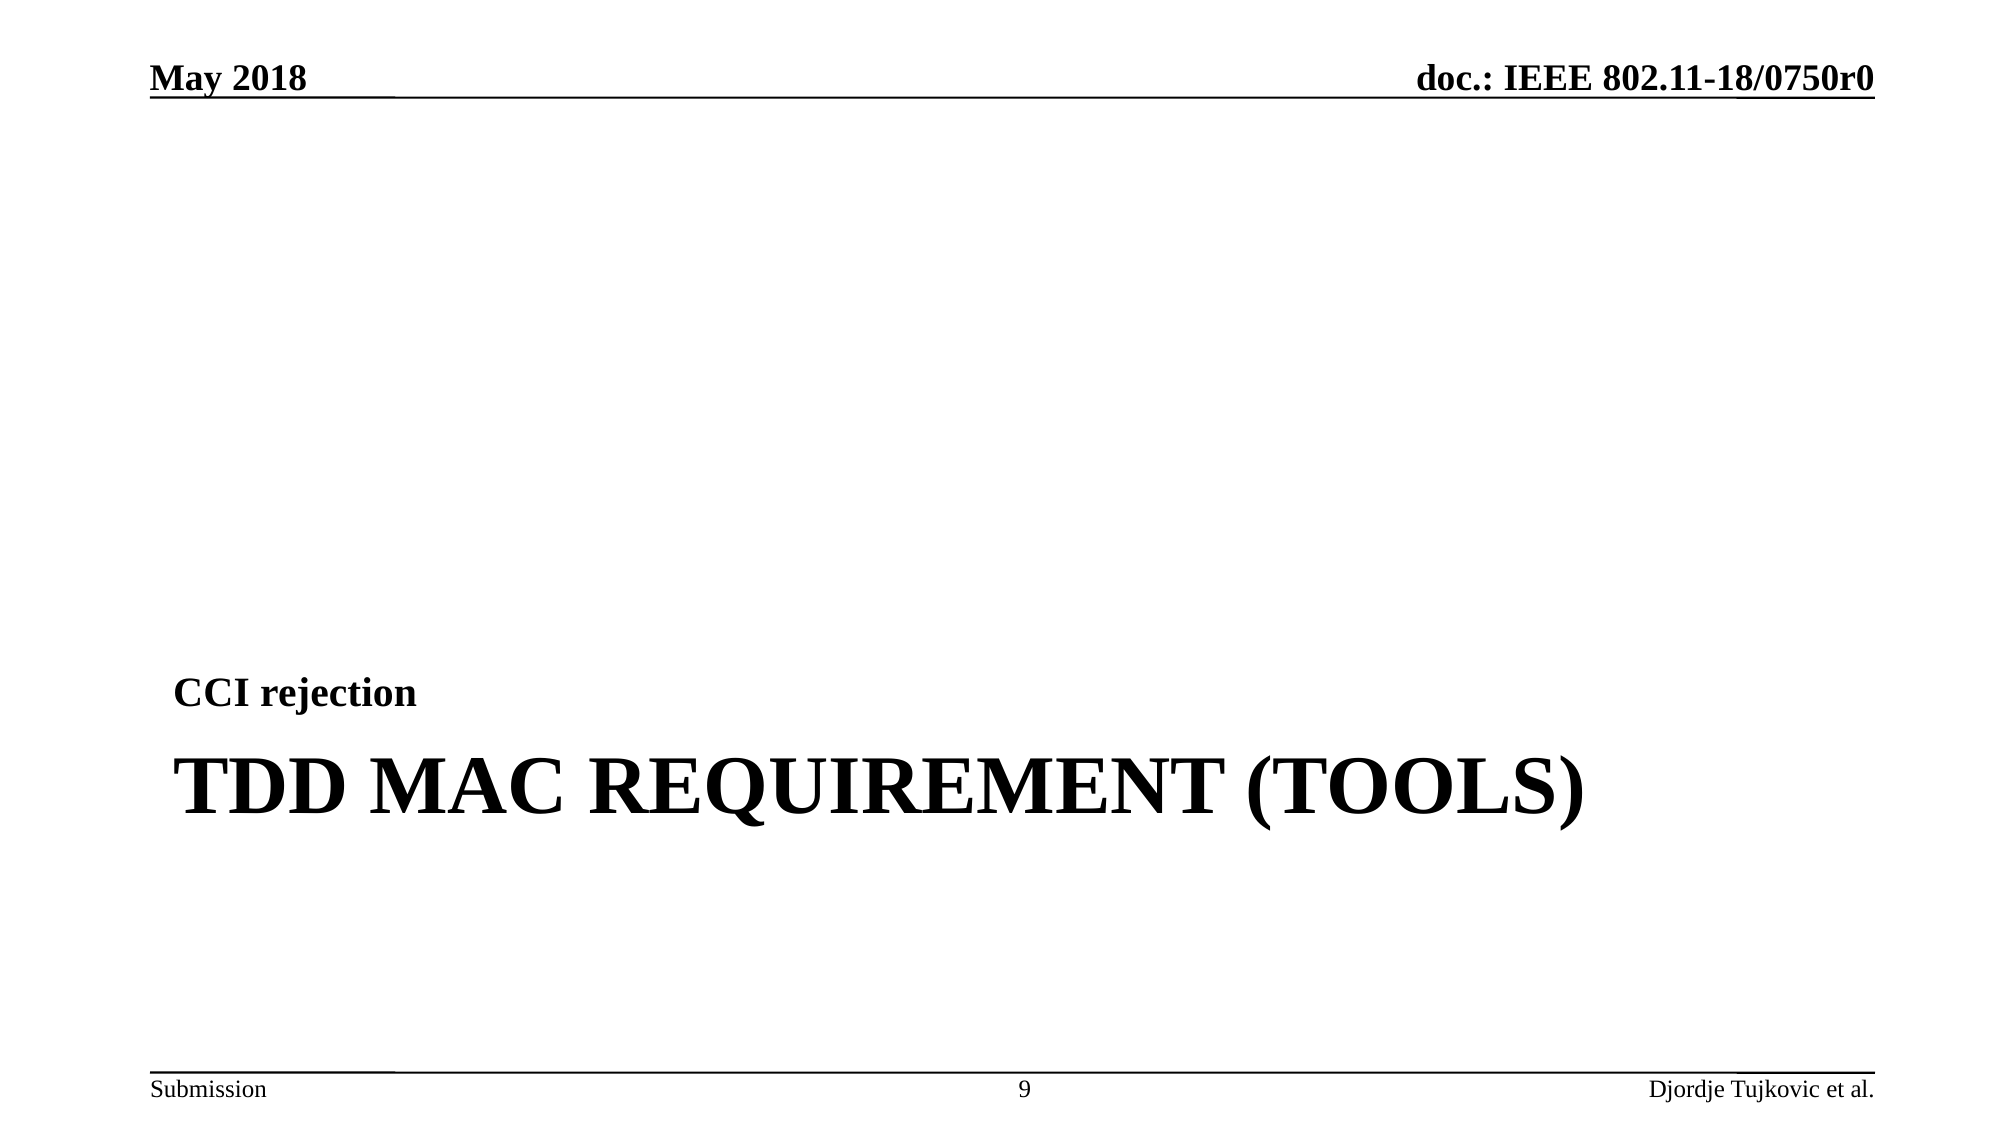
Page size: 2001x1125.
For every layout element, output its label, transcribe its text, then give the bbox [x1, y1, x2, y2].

footer Djordje Tujkovic et al. [1169, 1072, 1876, 1111]
slide_number 9 [936, 1072, 1113, 1111]
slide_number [149, 59, 750, 98]
list CCI rejection [157, 476, 1859, 724]
title TDD MAC requirement (TOOLS) [157, 724, 1859, 947]
